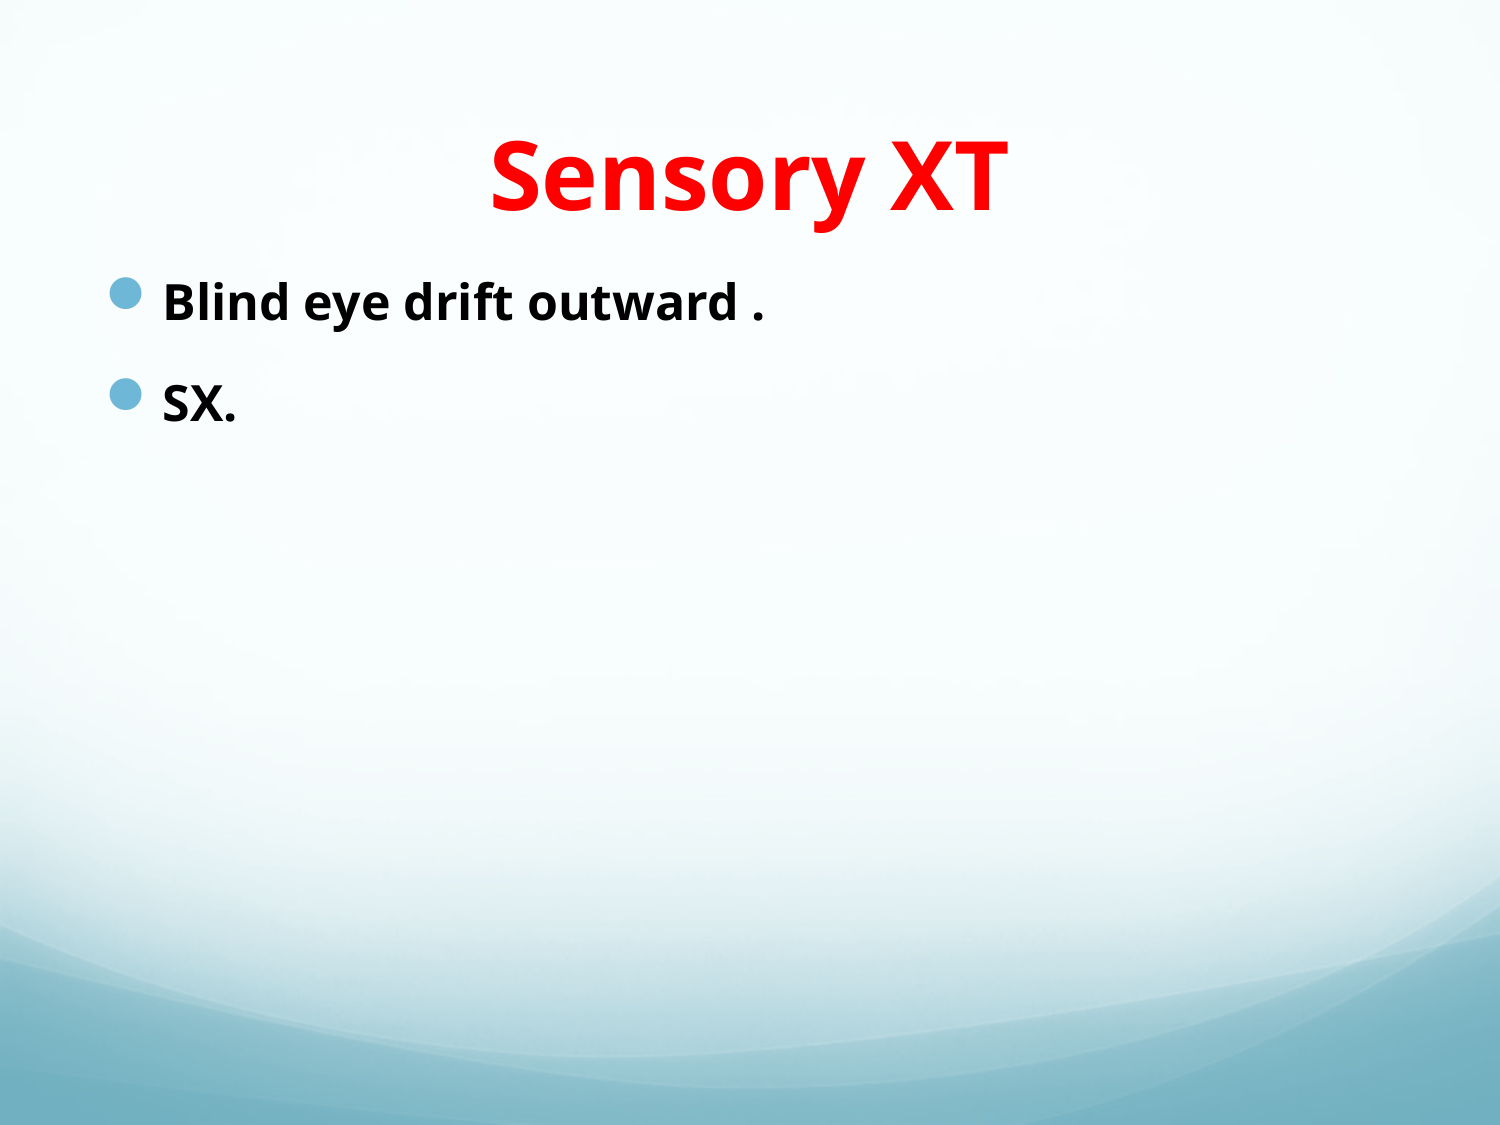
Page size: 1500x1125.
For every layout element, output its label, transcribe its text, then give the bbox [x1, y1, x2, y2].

title Sensory XT [89, 17, 1410, 238]
list Blind eye drift outward . SX. [89, 262, 1410, 976]
